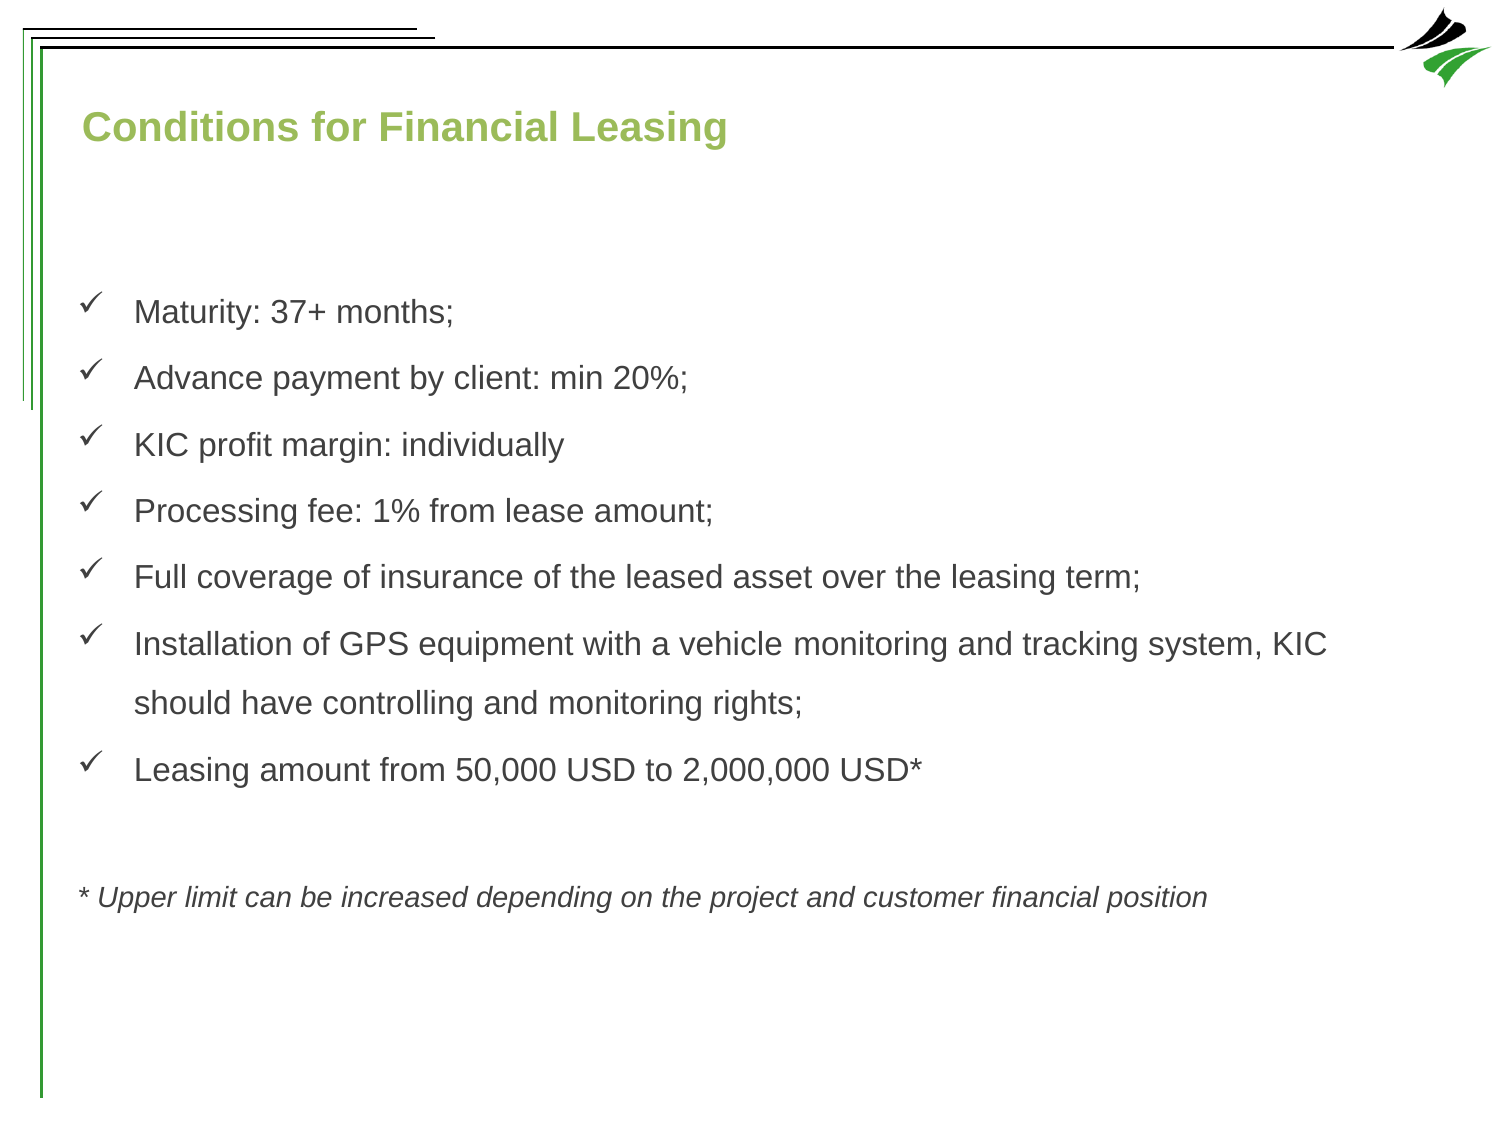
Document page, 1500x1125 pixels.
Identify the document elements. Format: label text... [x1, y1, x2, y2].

picture [1394, 7, 1495, 90]
list Maturity: 37+ months; Advance payment by client: min 20%; KIC profit margin: individually Processing fee: 1% from lease amount; Full coverage of insurance of the leased asset over the leasing term; Installation of GPS equipment with a vehicle monitoring and tracking system, KIC should have controlling and monitoring rights; Leasing amount from 50,000 USD to 2,000,000 USD* * Upper limit can be increased depending on the project and customer financial position [62, 262, 1413, 1005]
text_box Conditions for Financial Leasing [66, 87, 1130, 163]
